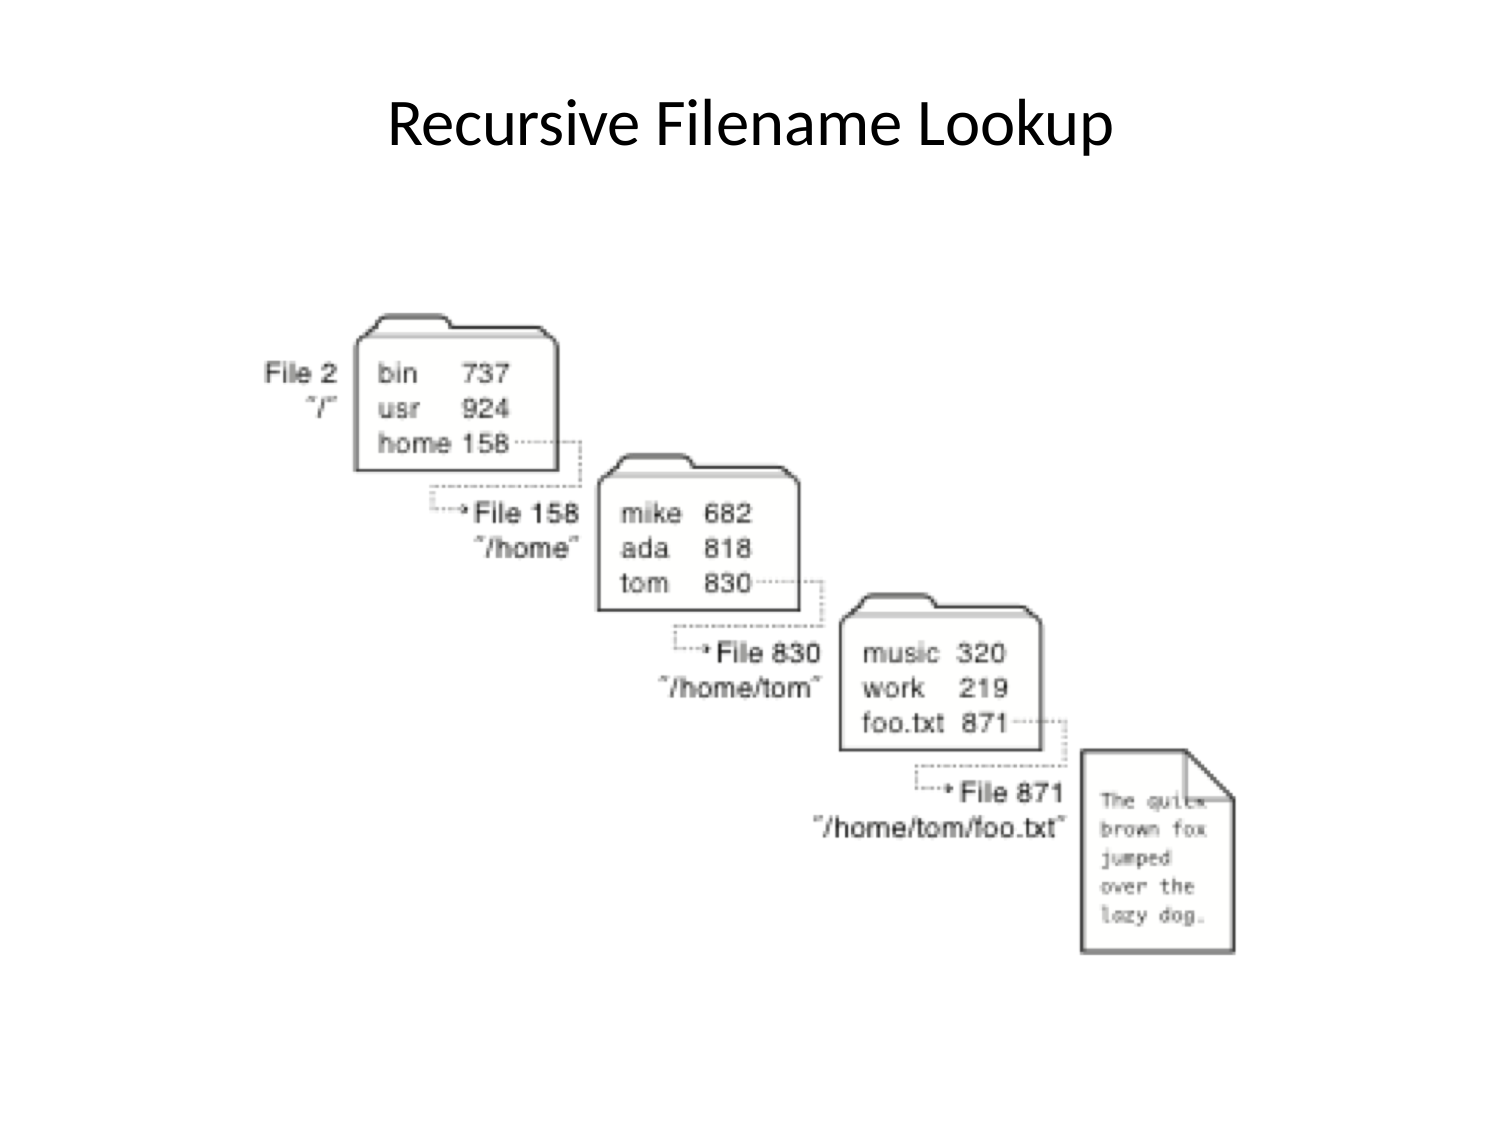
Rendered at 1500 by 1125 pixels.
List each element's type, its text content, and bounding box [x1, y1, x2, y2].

text_box [74, 262, 1425, 1006]
title Recursive Filename Lookup [243, 76, 1257, 262]
